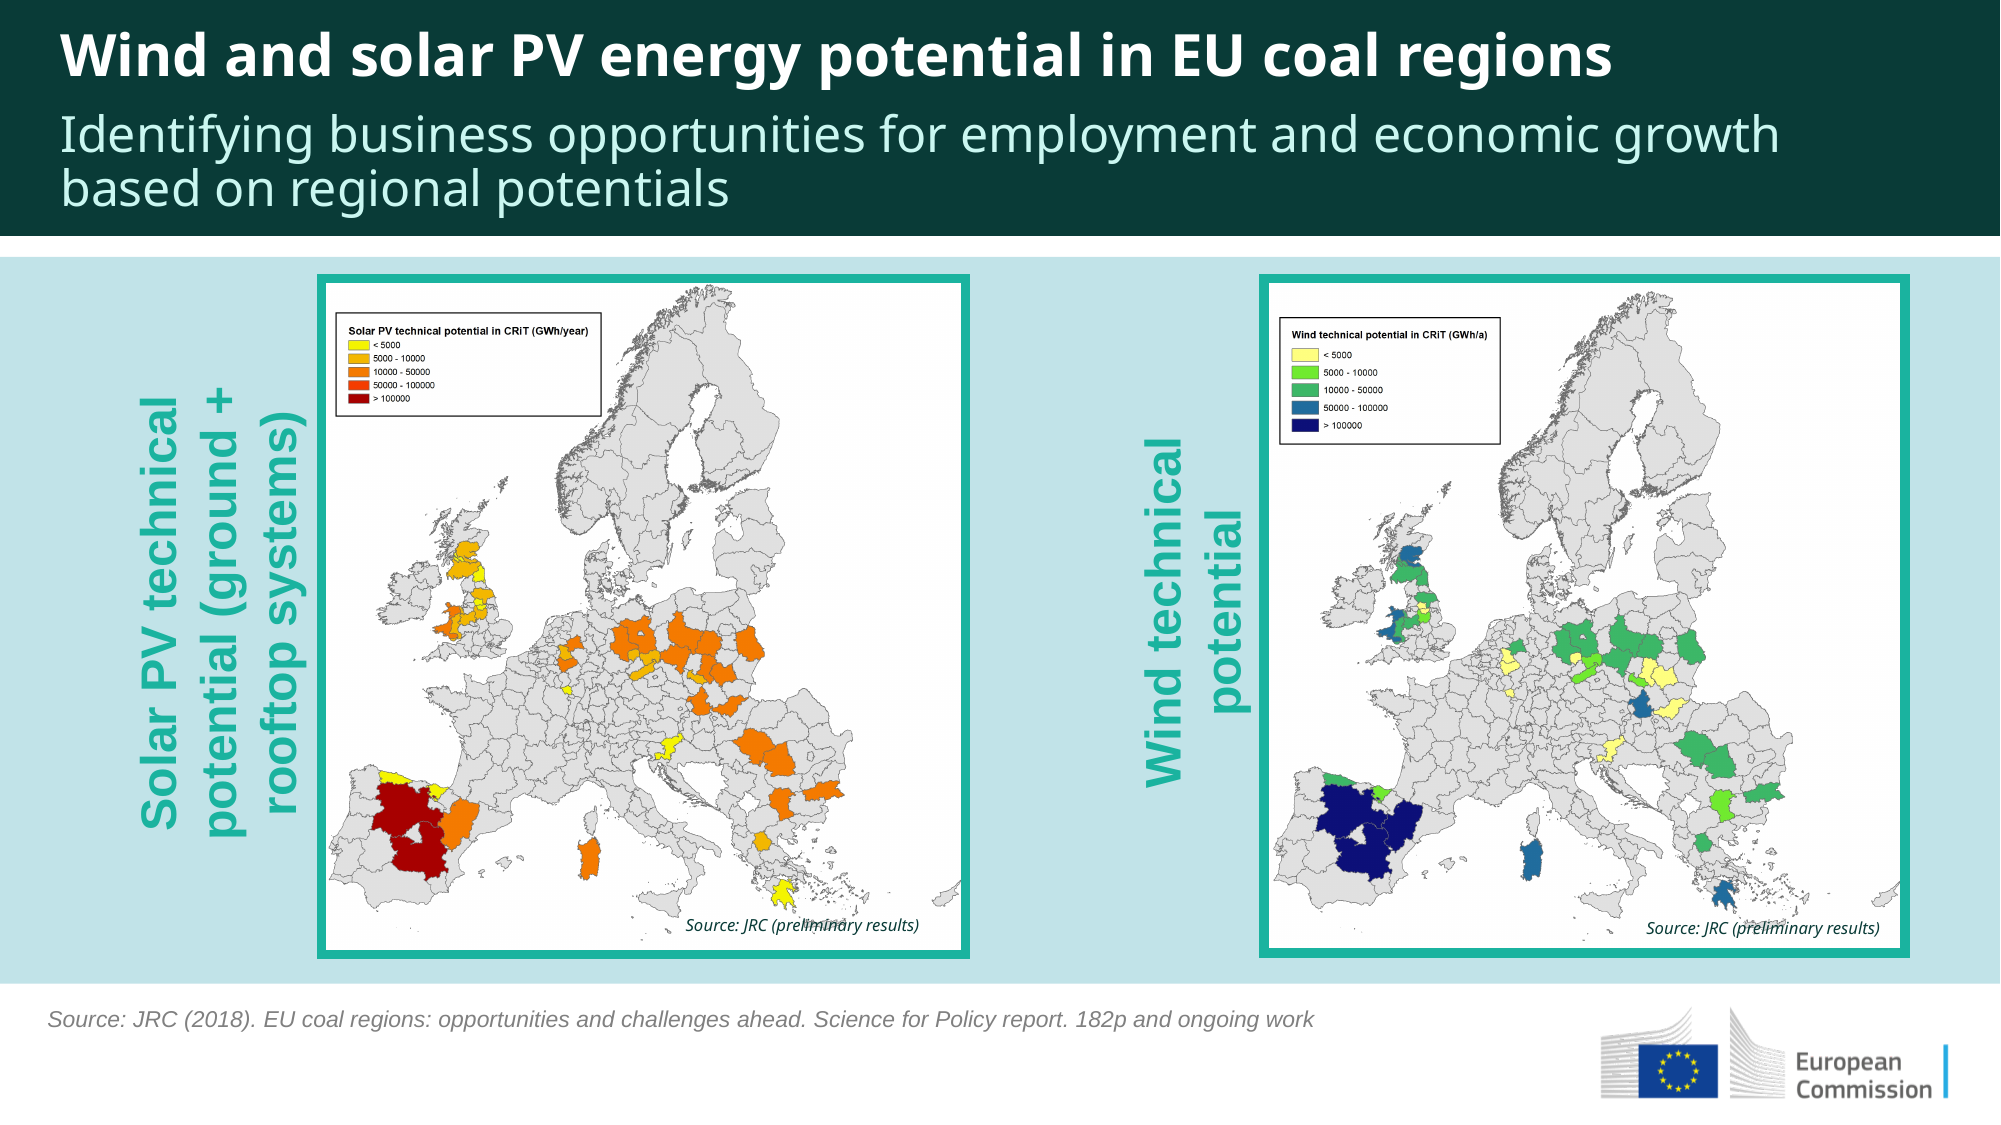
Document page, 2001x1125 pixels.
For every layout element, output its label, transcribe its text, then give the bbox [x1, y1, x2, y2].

list Wind and solar PV energy potential in EU coal regions Identifying business opportunities for employment and economic growth based on regional potentials [45, 18, 1892, 182]
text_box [321, 278, 966, 955]
text_box Wind technical potential [1123, 326, 1258, 898]
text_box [1264, 278, 1905, 953]
text_box Source: JRC (2018). EU coal regions: opportunities and challenges ahead. Science for Policy report. 182p and ongoing work [32, 999, 1586, 1099]
picture [1572, 993, 1977, 1112]
picture [321, 955, 966, 959]
text_box Solar PV technical potential (ground + rooftop systems) [118, 327, 314, 899]
